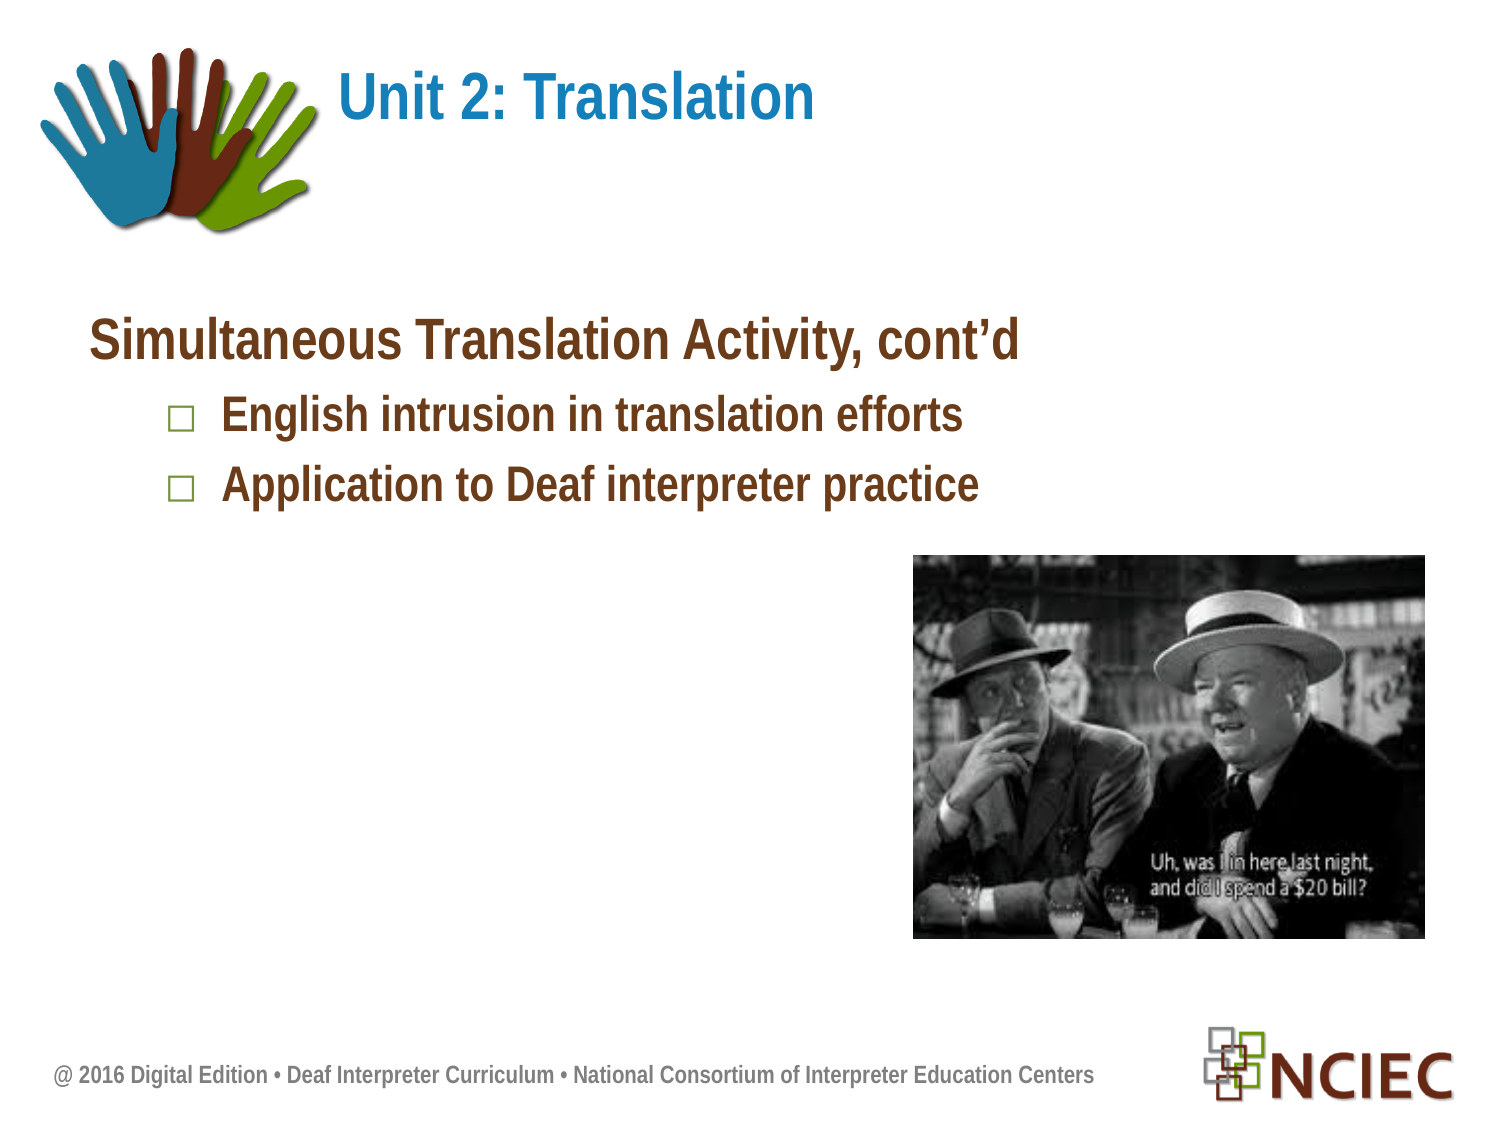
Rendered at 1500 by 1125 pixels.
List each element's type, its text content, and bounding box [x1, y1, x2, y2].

picture [38, 45, 324, 239]
picture [1185, 1008, 1500, 1106]
title Unit 2: Translation [323, 45, 1425, 233]
list Simultaneous Translation Activity, cont’d English intrusion in translation efforts Application to Deaf interpreter practice [74, 293, 1217, 1024]
picture [913, 555, 1426, 939]
